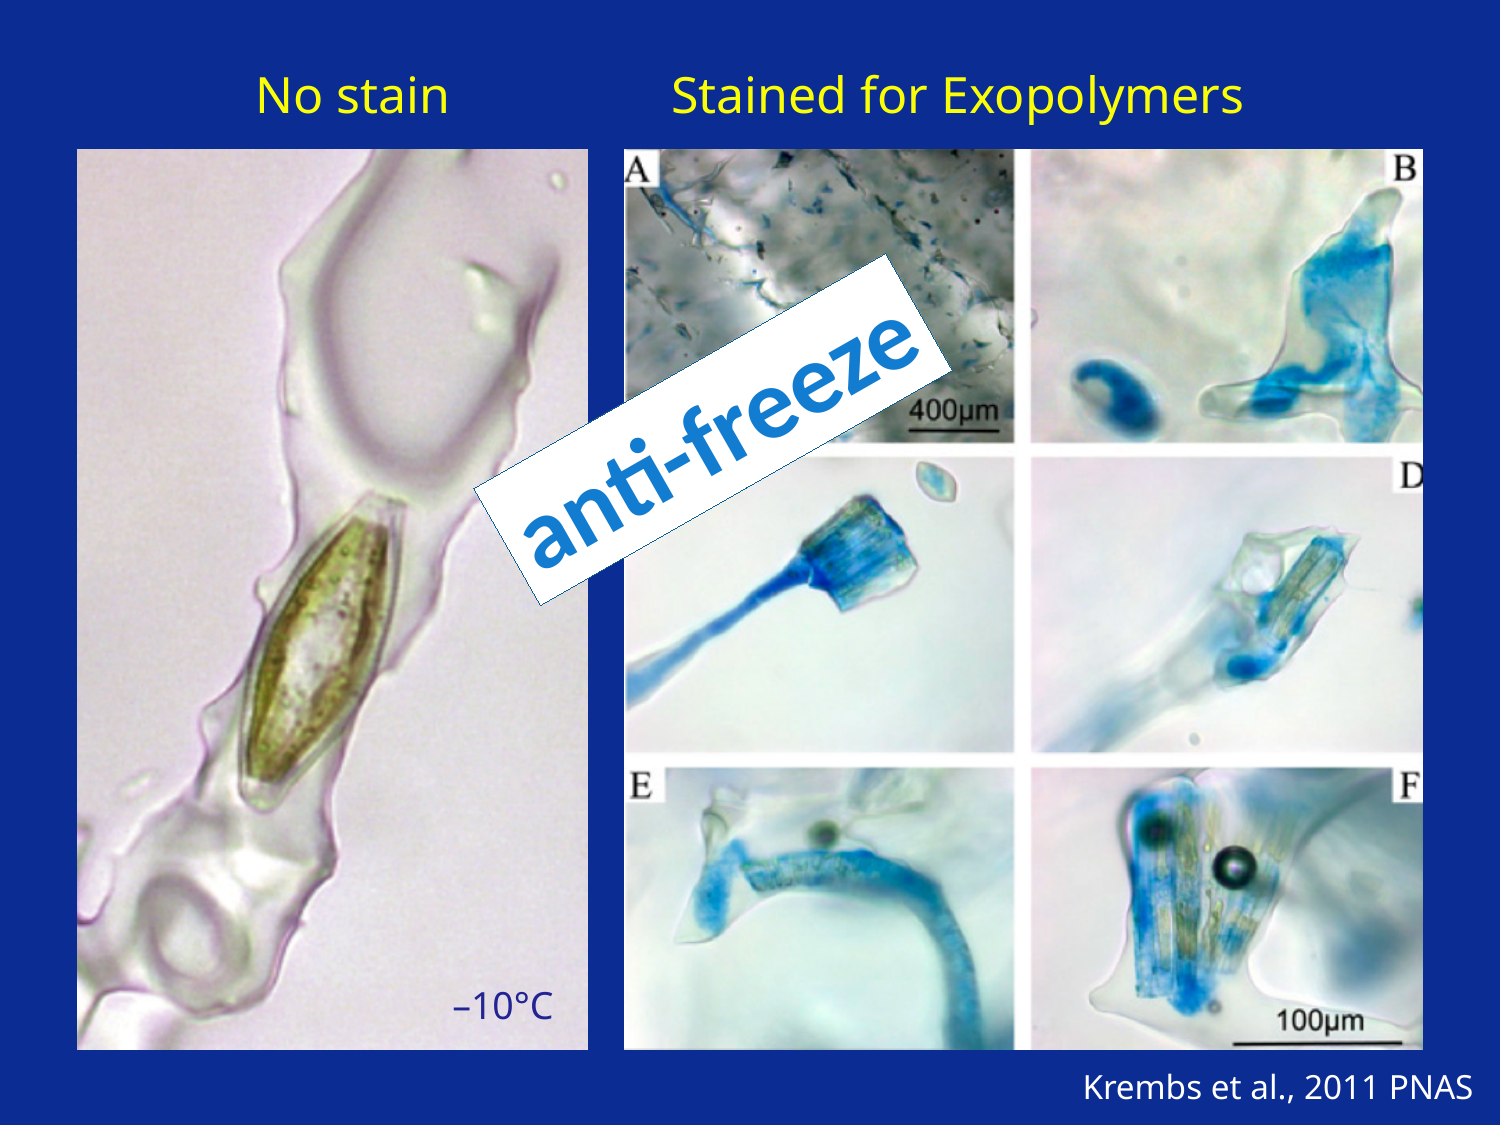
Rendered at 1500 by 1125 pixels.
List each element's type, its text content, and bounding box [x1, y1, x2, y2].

picture [624, 148, 1423, 1050]
text_box Krembs et al., 2011 PNAS [1068, 1058, 1500, 1114]
picture [77, 148, 588, 1050]
text_box anti-freeze [592, 405, 619, 576]
text_box No stain Stained for Exopolymers [50, 49, 1450, 138]
